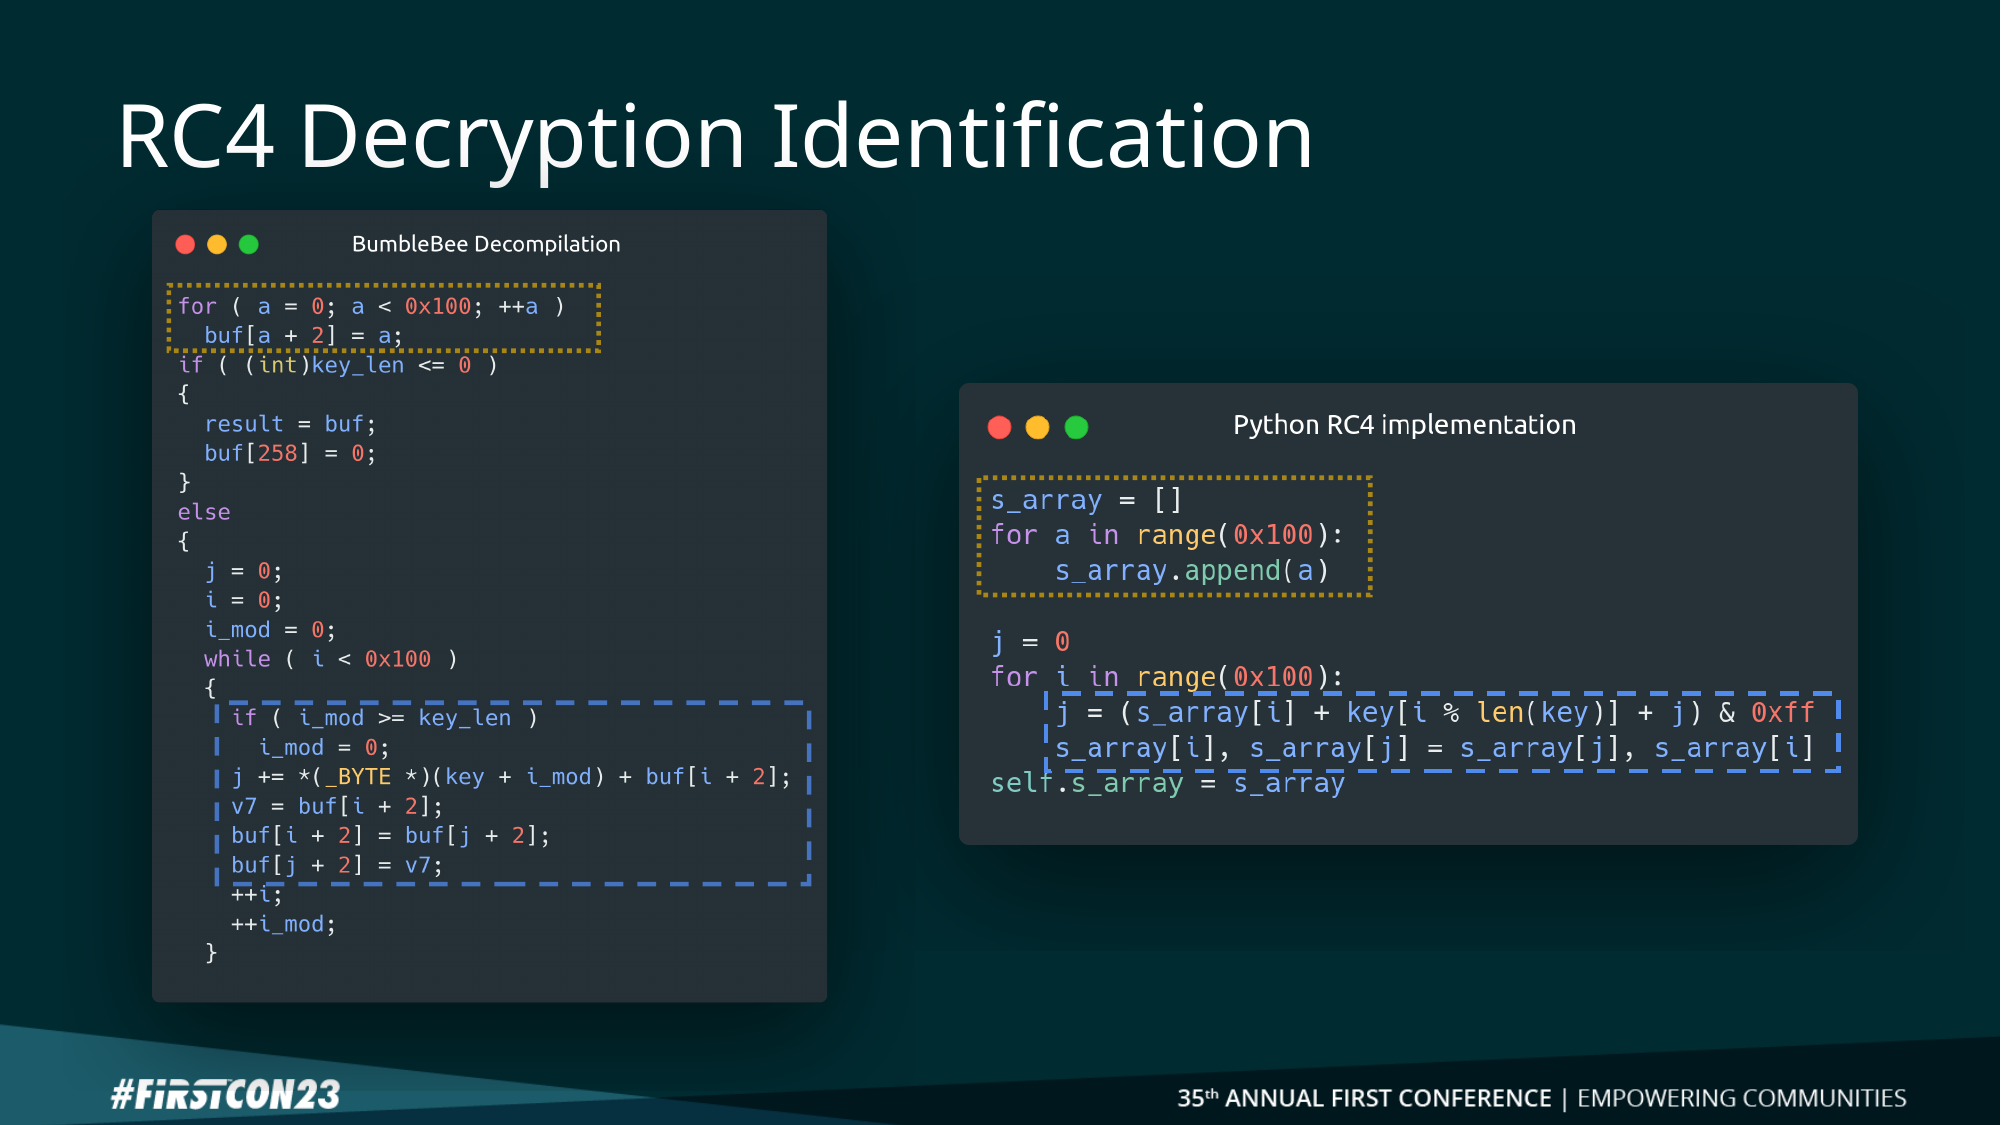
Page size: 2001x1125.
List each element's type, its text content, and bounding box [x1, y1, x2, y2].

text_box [851, 276, 1965, 951]
picture [0, 0, 2000, 1125]
title RC4 Decryption Identification [100, 72, 1905, 234]
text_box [63, 121, 916, 1092]
